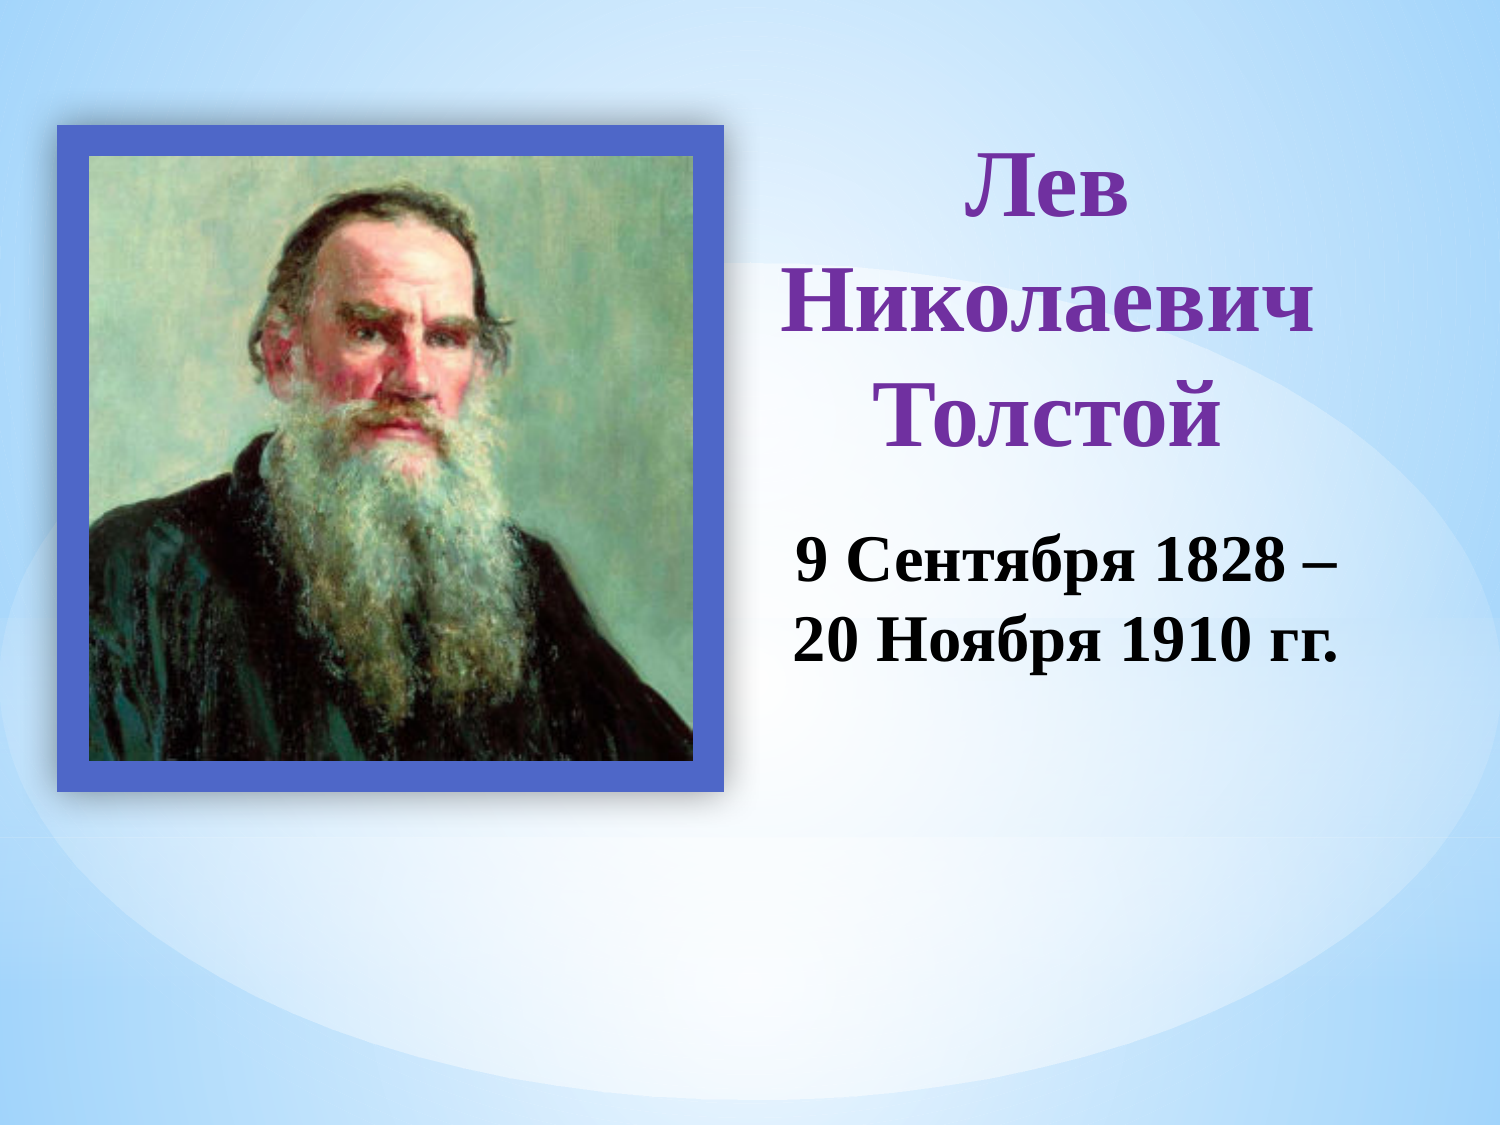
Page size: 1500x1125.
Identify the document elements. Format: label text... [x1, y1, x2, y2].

title Лев Николаевич Толстой [738, 113, 1424, 302]
picture [88, 155, 694, 761]
text_box 9 Сентября 1828 – 20 Ноября 1910 гг. [751, 507, 1424, 683]
